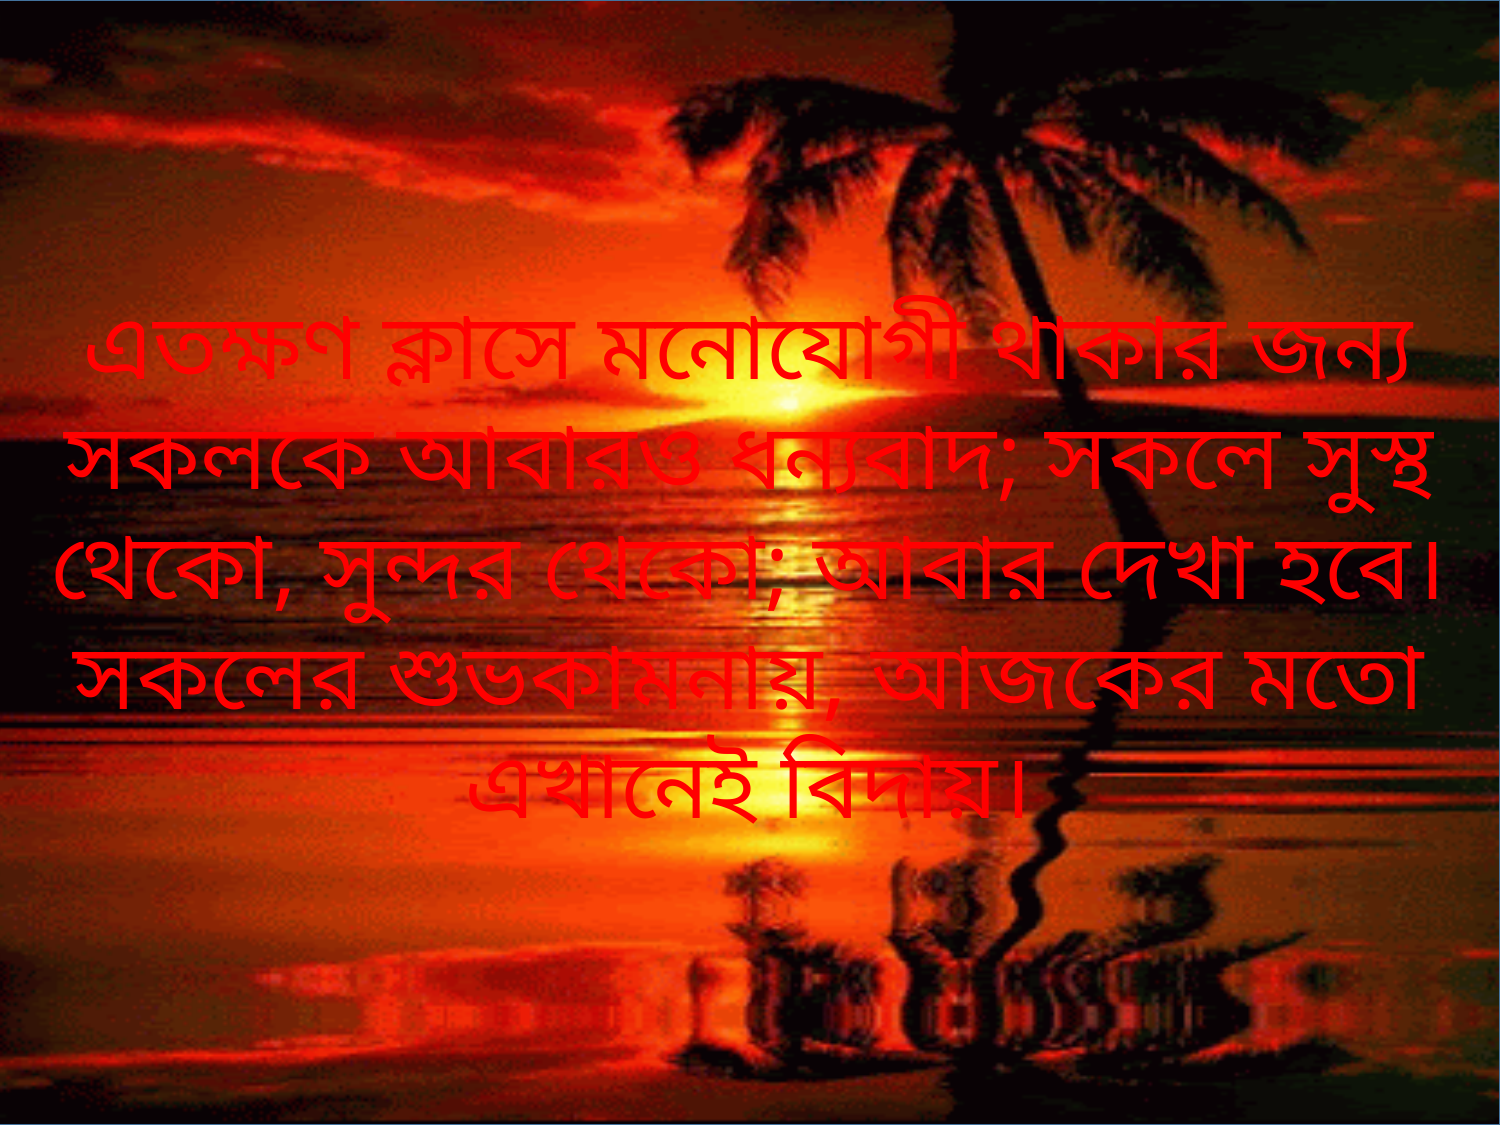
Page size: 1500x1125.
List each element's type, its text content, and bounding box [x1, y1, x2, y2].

text_box এতক্ষণ ক্লাসে মনোযোগী থাকার জন্য সকলকে আবারও ধন্যবাদ; সকলে সুস্থ থেকো, সুন্দর থেকো; আবার দেখা হবে। সকলের শুভকামনায়, আজকের মতো এখানেই বিদায়। [0, 0, 1500, 1125]
